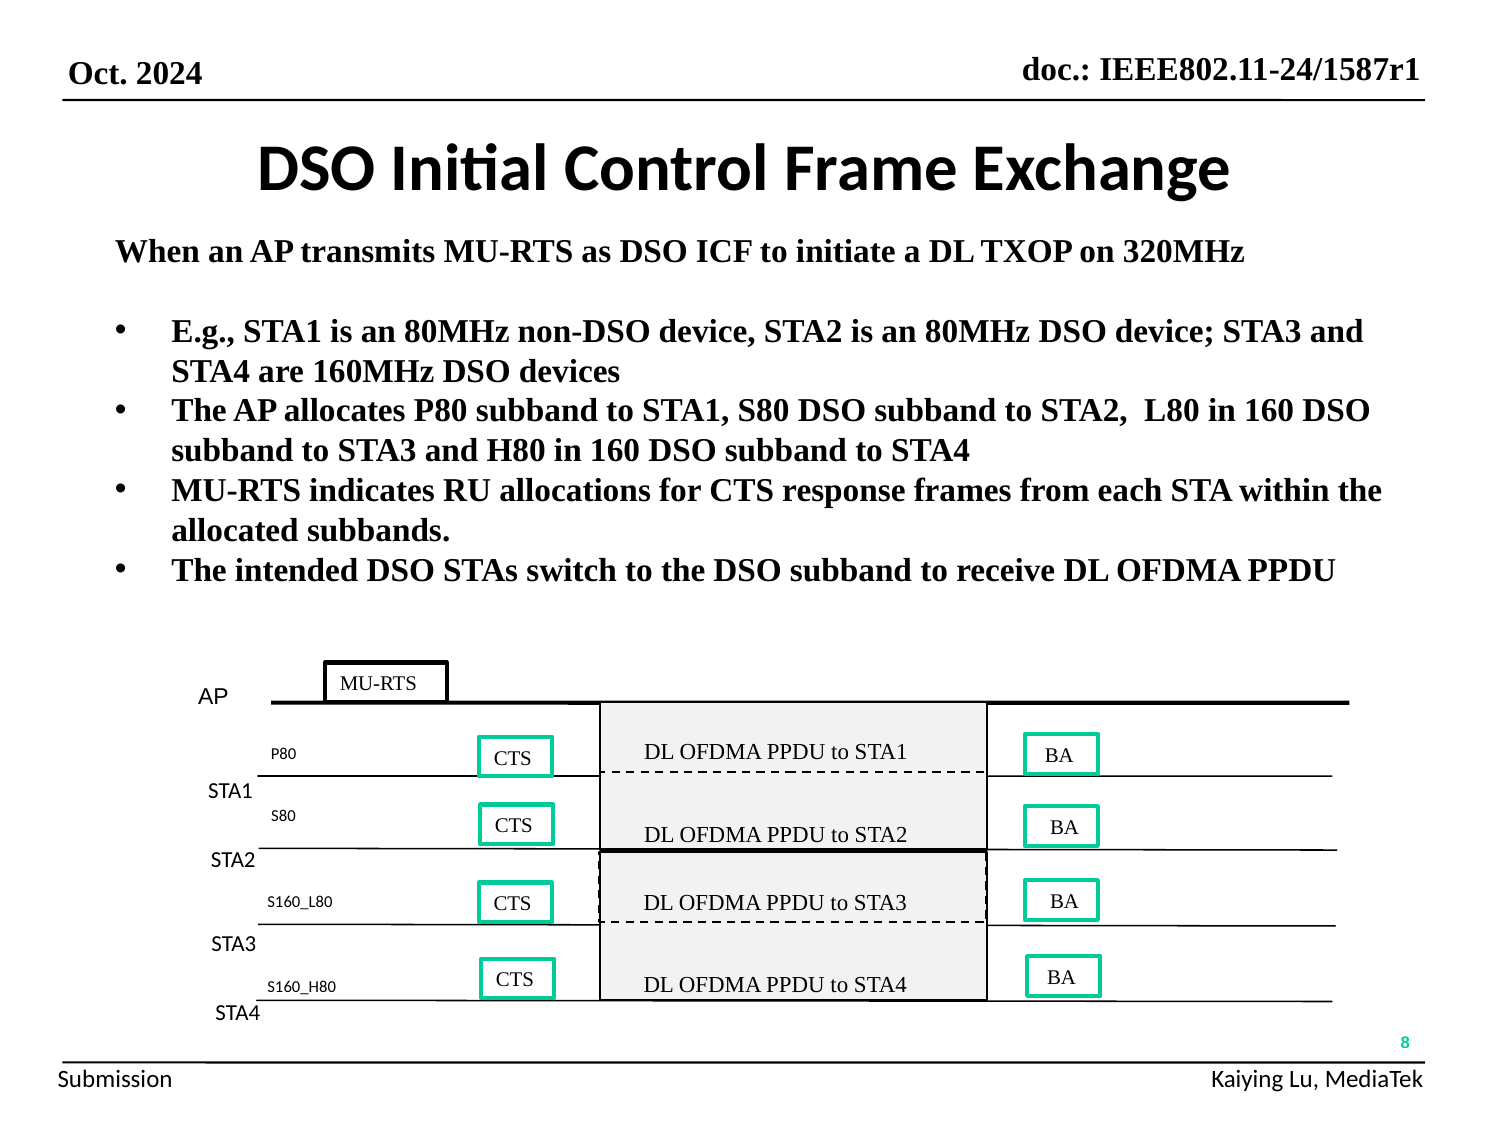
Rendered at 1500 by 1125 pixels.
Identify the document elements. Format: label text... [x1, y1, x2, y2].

text_box [600, 701, 988, 772]
text_box MU-RTS [323, 660, 449, 700]
text_box S160_L80 [267, 890, 340, 911]
text_box BA [1025, 954, 1102, 998]
text_box CTS [477, 735, 554, 778]
text_box P80 [270, 742, 297, 763]
list When an AP transmits MU-RTS as DSO ICF to initiate a DL TXOP on 320MHz E.g., STA1 is an 80MHz non-DSO device, STA2 is an 80MHz DSO device; STA3 and STA4 are 160MHz DSO devices The AP allocates P80 subband to STA1, S80 DSO subband to STA2, L80 in 160 DSO subband to STA3 and H80 in 160 DSO subband to STA4 MU-RTS indicates RU allocations for CTS response frames from each STA within the allocated subbands. The intended DSO STAs switch to the DSO subband to receive DL OFDMA PPDU [98, 219, 1452, 441]
text_box DL OFDMA PPDU to STA3 DL OFDMA PPDU to STA4 [599, 922, 987, 1000]
text_box BA [1023, 878, 1100, 922]
text_box BA [1023, 732, 1100, 776]
text_box STA3 [169, 928, 340, 956]
text_box [271, 700, 1350, 705]
text_box S160_H80 [267, 975, 340, 996]
text_box BA [1023, 804, 1100, 848]
text_box DL OFDMA PPDU to STA1 DL OFDMA PPDU to STA2 [600, 772, 988, 850]
text_box [599, 851, 987, 922]
text_box CTS [477, 880, 554, 924]
text_box STA2 [205, 844, 257, 873]
text_box STA1 [202, 775, 254, 804]
text_box AP [198, 681, 229, 710]
title DSO Initial Control Frame Exchange [69, 70, 1421, 258]
slide_number 8 [1250, 1012, 1426, 1073]
text_box CTS [479, 957, 556, 1000]
text_box STA4 [173, 997, 344, 1025]
text_box CTS [478, 802, 555, 846]
text_box S80 [270, 804, 296, 825]
